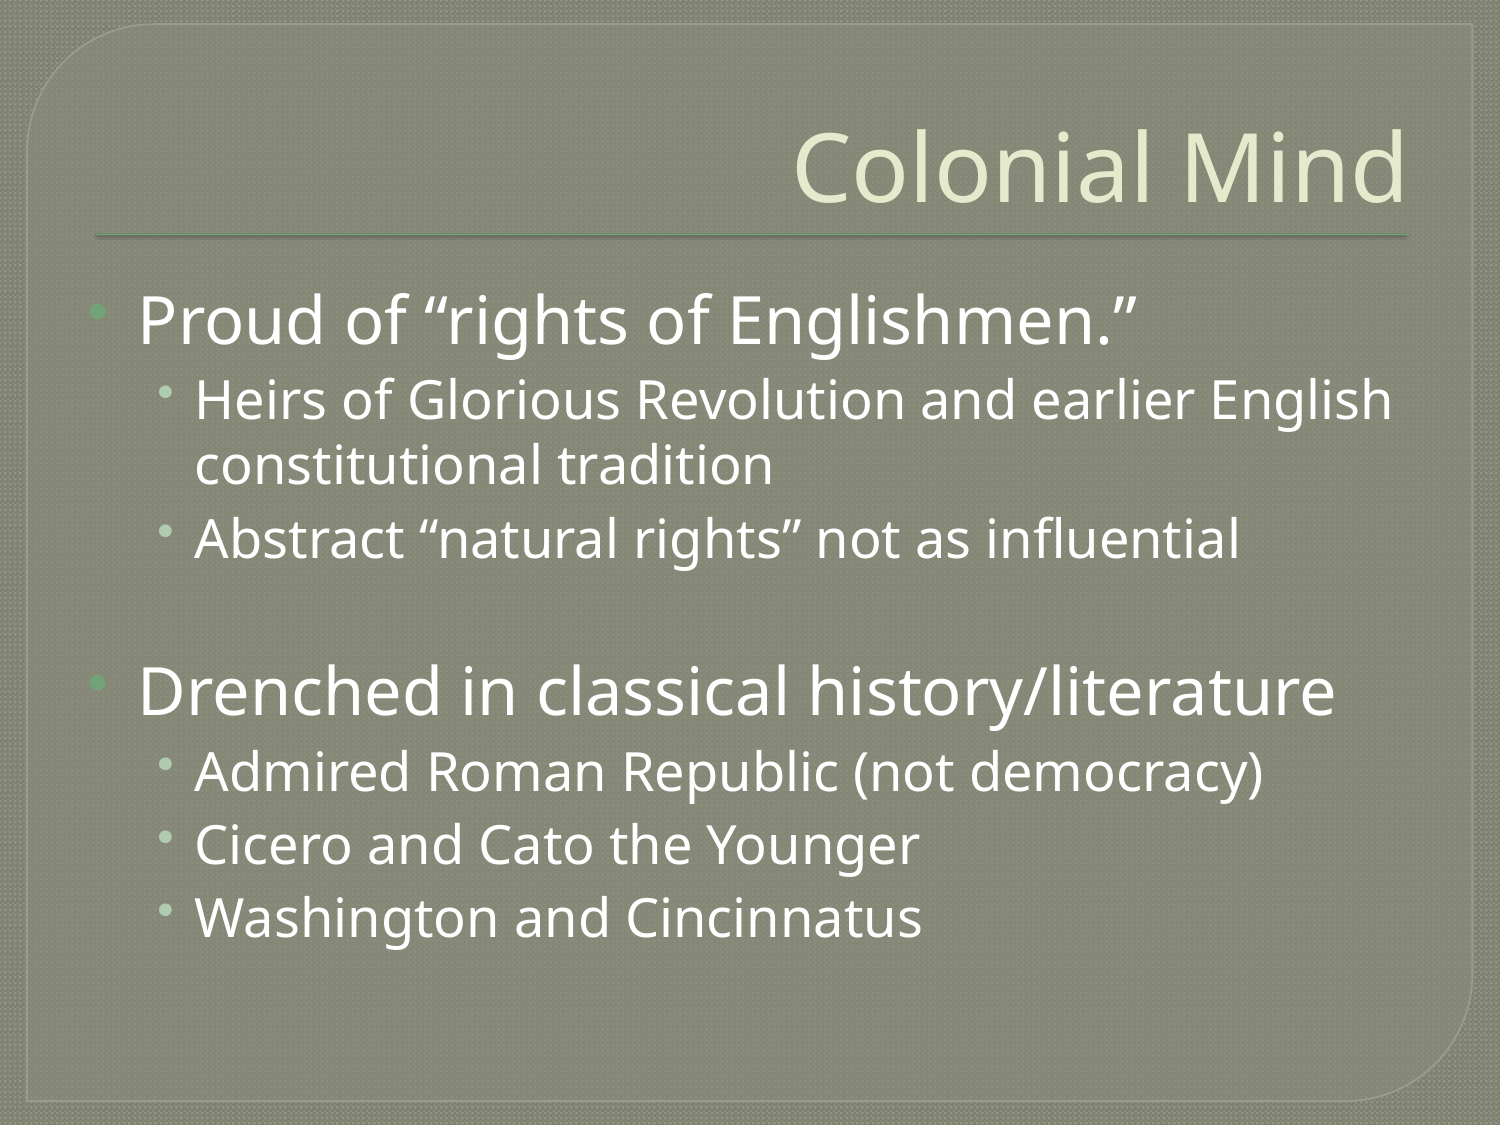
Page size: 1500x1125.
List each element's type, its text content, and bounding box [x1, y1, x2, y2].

list Proud of “rights of Englishmen.” Heirs of Glorious Revolution and earlier English constitutional tradition Abstract “natural rights” not as influential Drenched in classical history/literature Admired Roman Republic (not democracy) Cicero and Cato the Younger Washington and Cincinnatus [75, 270, 1425, 1013]
title Colonial Mind [75, 41, 1425, 230]
